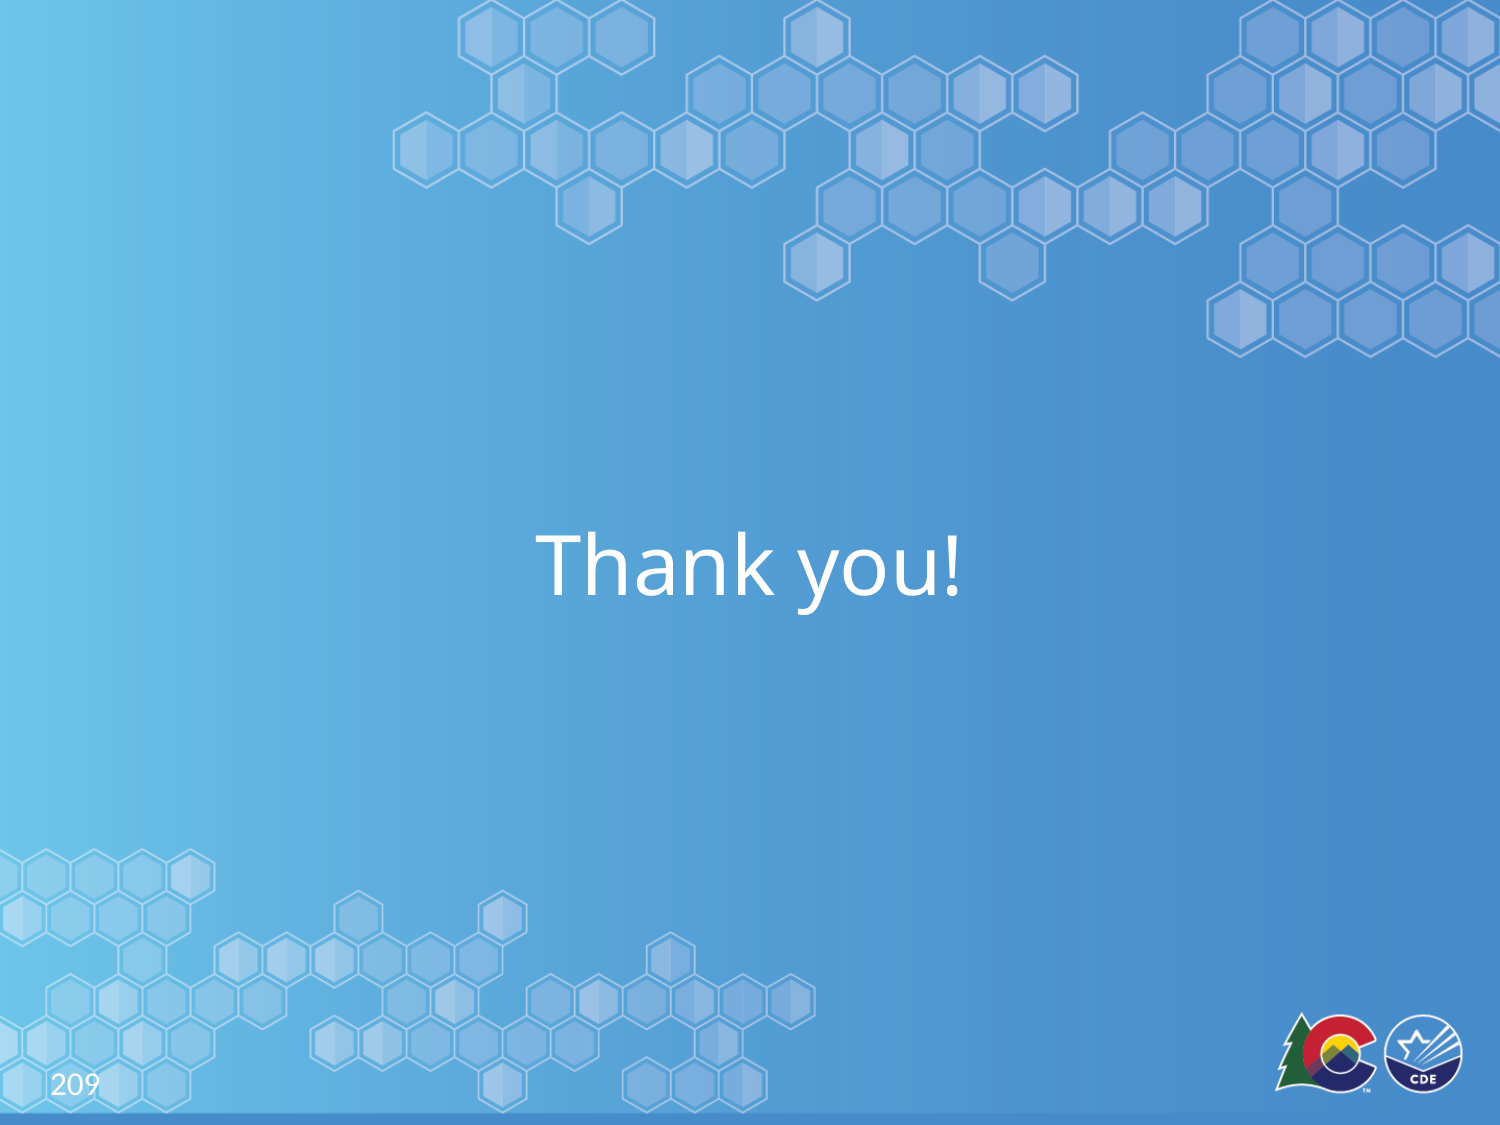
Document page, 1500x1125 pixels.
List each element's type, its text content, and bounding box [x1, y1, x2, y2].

slide_number 209 [35, 1054, 373, 1115]
title Thank you! [112, 425, 1388, 810]
picture [0, 0, 1500, 1125]
